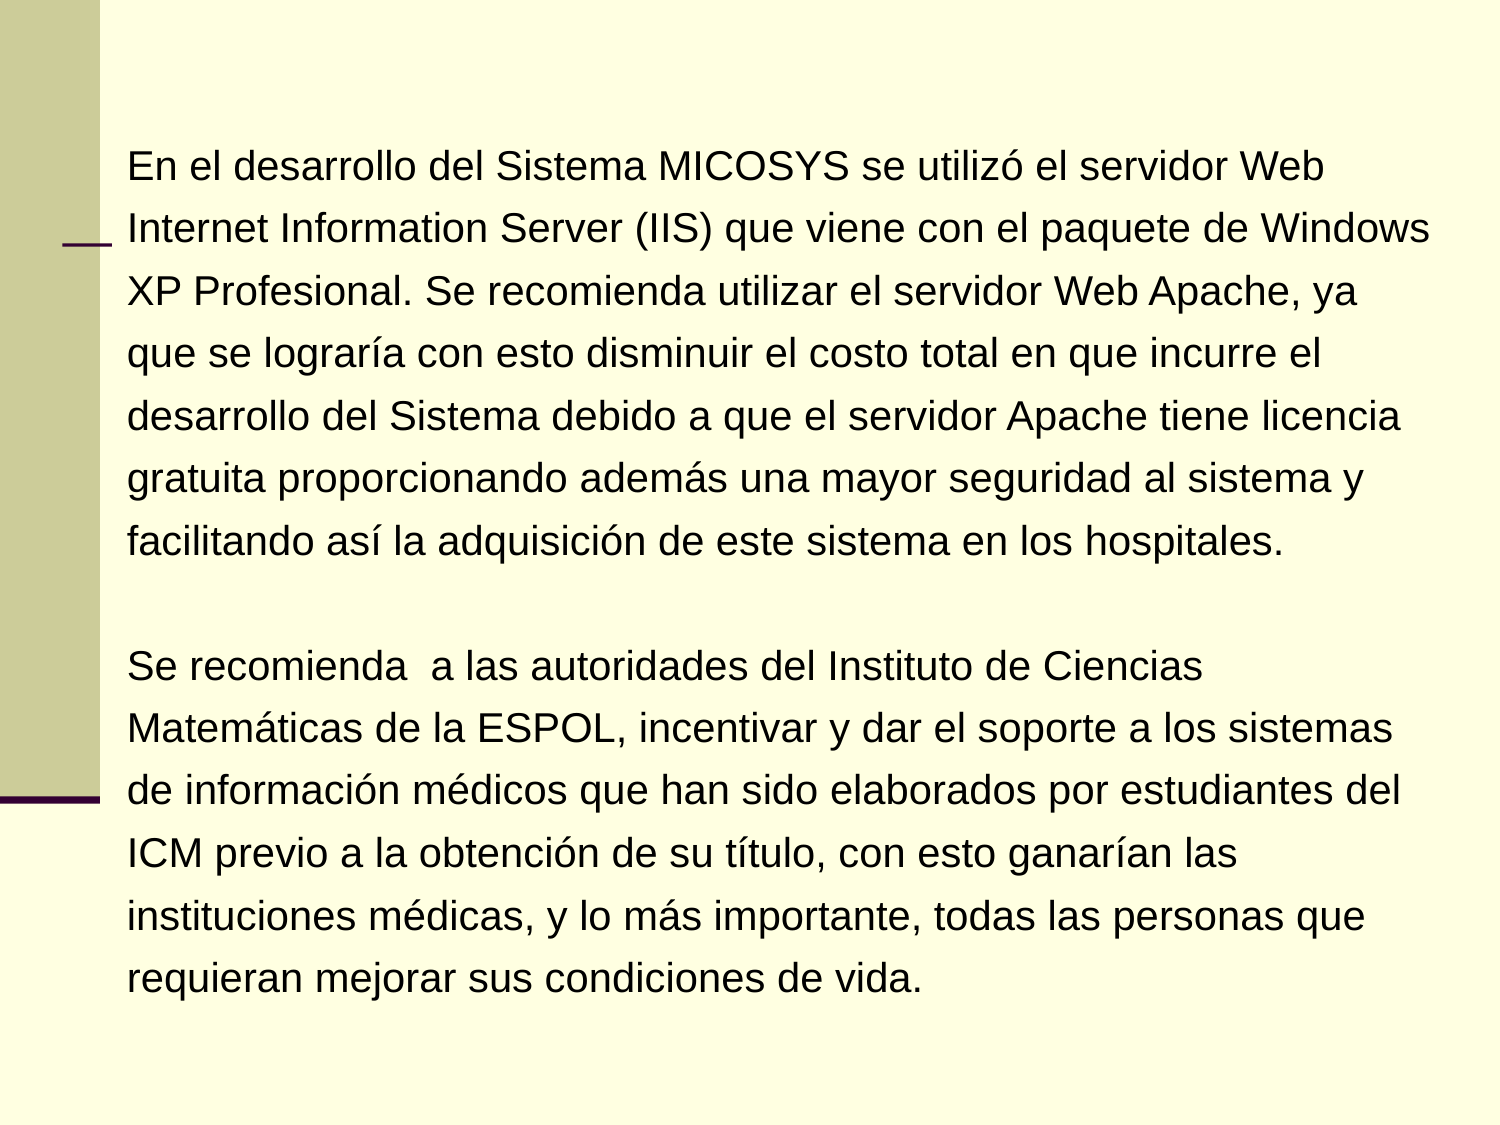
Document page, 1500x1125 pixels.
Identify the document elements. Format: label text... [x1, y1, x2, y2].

text_box En el desarrollo del Sistema MICOSYS se utilizó el servidor Web Internet Information Server (IIS) que viene con el paquete de Windows XP Profesional. Se recomienda utilizar el servidor Web Apache, ya que se lograría con esto disminuir el costo total en que incurre el desarrollo del Sistema debido a que el servidor Apache tiene licencia gratuita proporcionando además una mayor seguridad al sistema y facilitando así la adquisición de este sistema en los hospitales. Se recomienda a las autoridades del Instituto de Ciencias Matemáticas de la ESPOL, incentivar y dar el soporte a los sistemas de información médicos que han sido elaborados por estudiantes del ICM previo a la obtención de su título, con esto ganarían las instituciones médicas, y lo más importante, todas las personas que requieran mejorar sus condiciones de vida. [112, 68, 1447, 1009]
